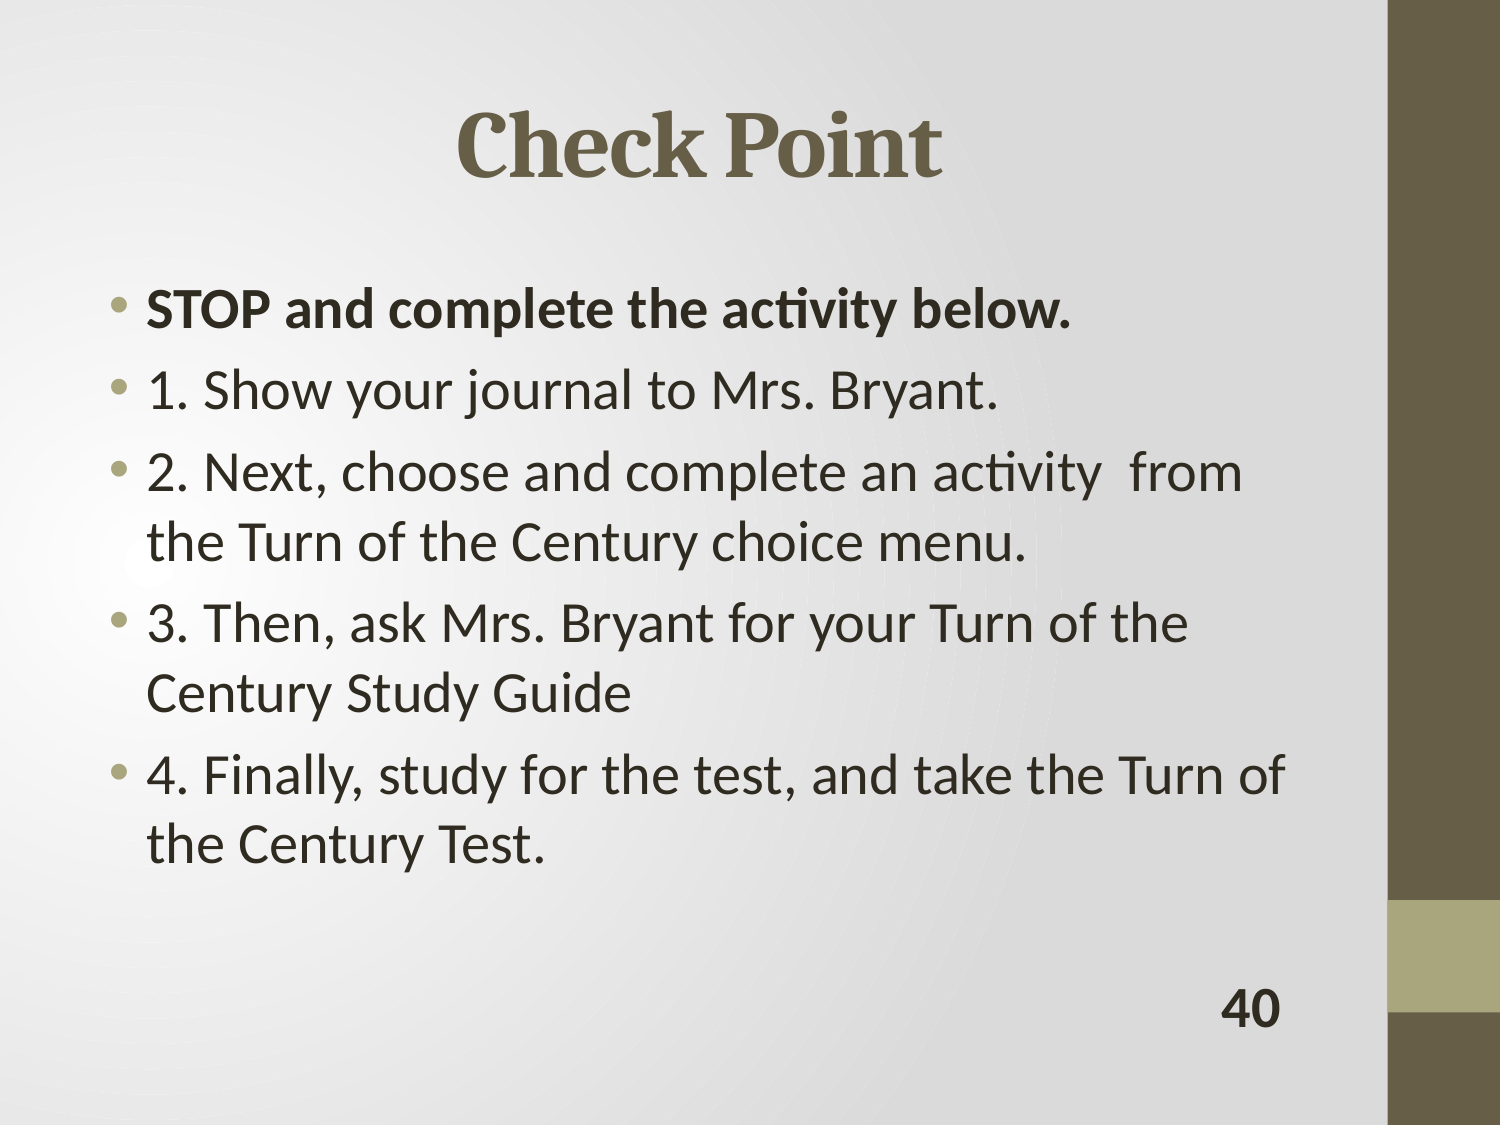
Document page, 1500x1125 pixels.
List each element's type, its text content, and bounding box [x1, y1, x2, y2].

list STOP and complete the activity below. 1. Show your journal to Mrs. Bryant. 2. Next, choose and complete an activity from the Turn of the Century choice menu. 3. Then, ask Mrs. Bryant for your Turn of the Century Study Guide 4. Finally, study for the test, and take the Turn of the Century Test. 40 [75, 262, 1325, 1050]
title Check Point [75, 45, 1325, 233]
